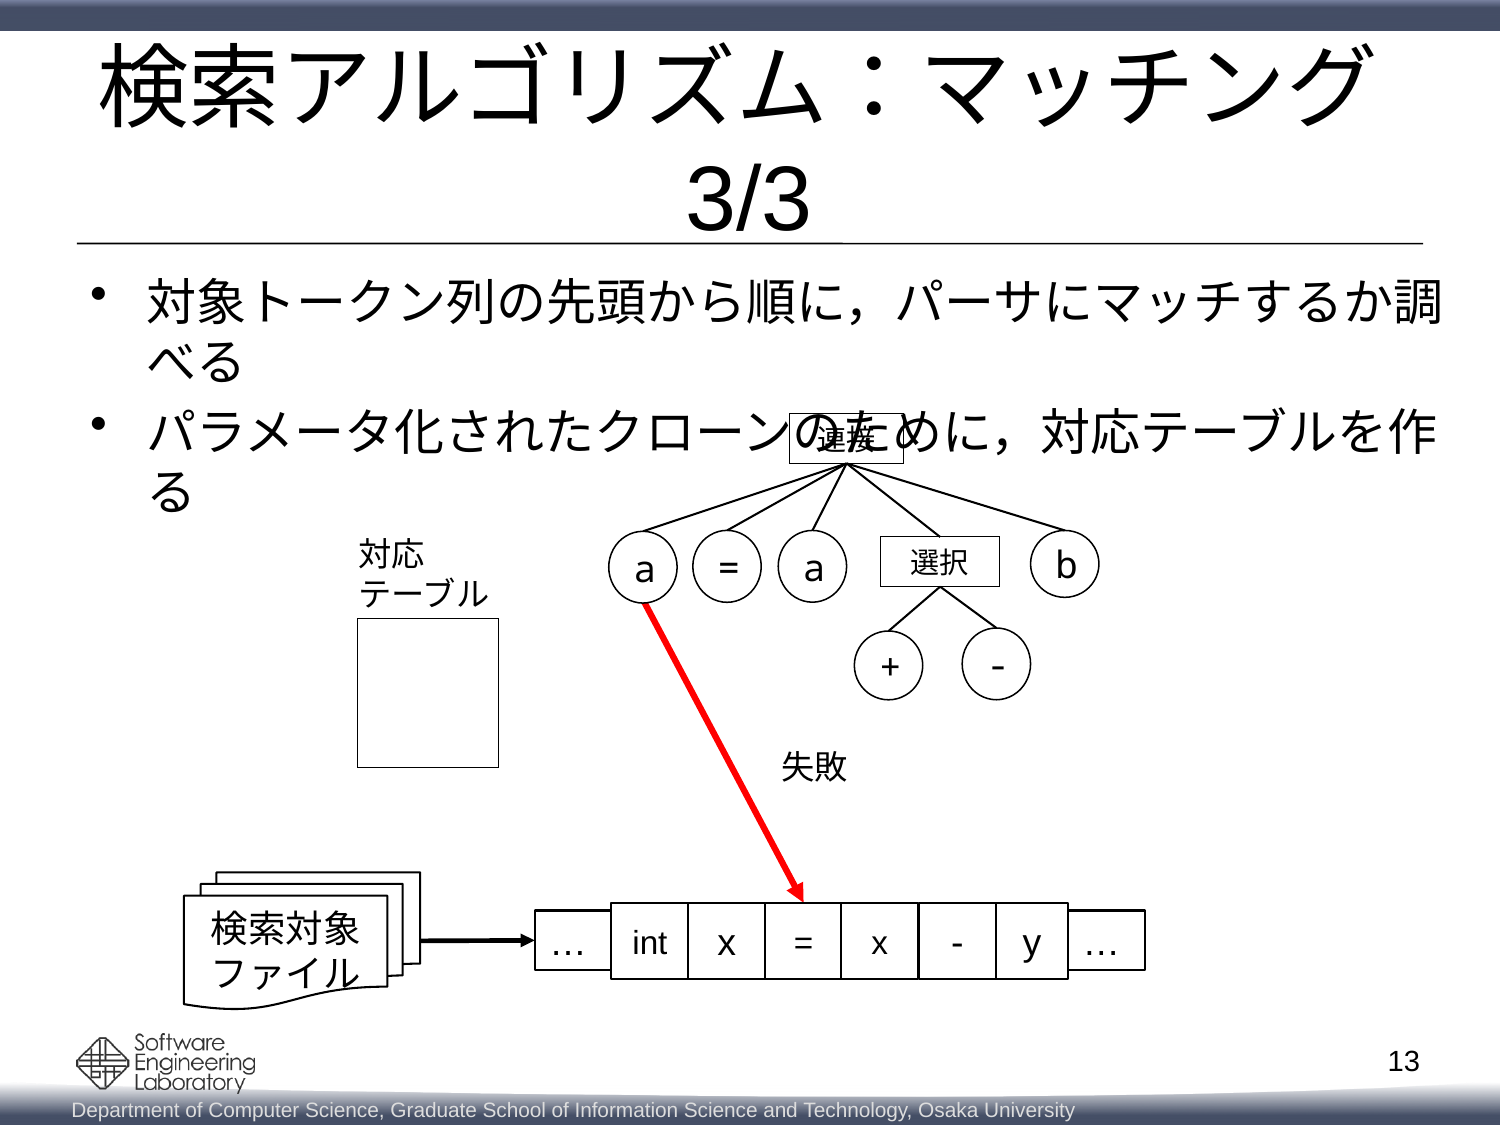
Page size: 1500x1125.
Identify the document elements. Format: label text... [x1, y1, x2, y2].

text_box 失敗 [808, 739, 933, 794]
picture [0, 0, 1500, 31]
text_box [183, 872, 1146, 1010]
title 検索アルゴリズム：マッチング3/3 [74, 44, 1424, 233]
text_box [357, 621, 499, 768]
picture [0, 1033, 1500, 1125]
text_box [642, 707, 804, 870]
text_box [608, 413, 1100, 700]
list 対象トークン列の先頭から順に，パーサにマッチするか調べる パラメータ化されたクローンのために，対応テーブルを作る [74, 262, 1479, 438]
text_box 対応 テーブル [343, 525, 511, 621]
slide_number 13 [1246, 1034, 1436, 1083]
